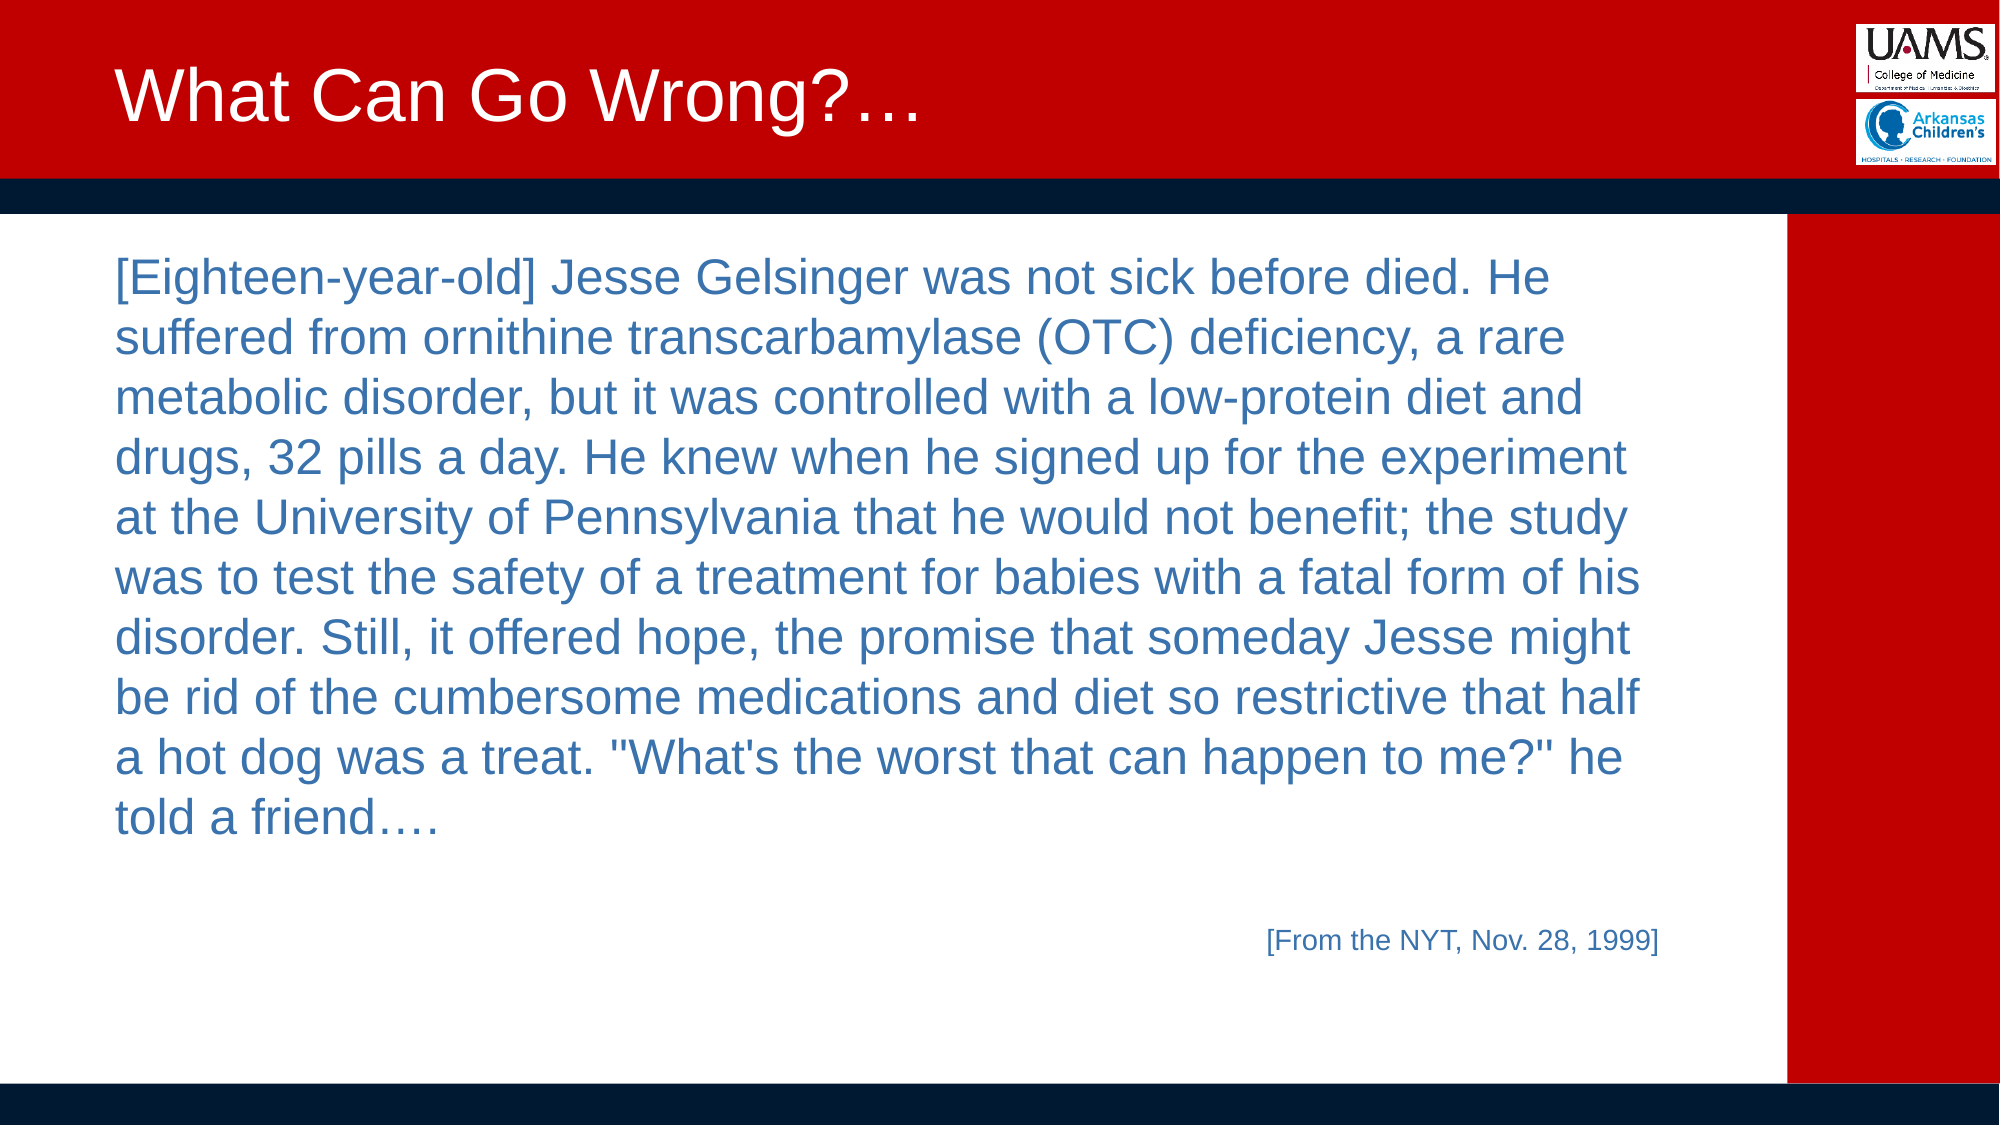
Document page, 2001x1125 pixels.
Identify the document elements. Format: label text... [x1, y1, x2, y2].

list [Eighteen-year-old] Jesse Gelsinger was not sick before died. He suffered from ornithine transcarbamylase (OTC) deficiency, a rare metabolic disorder, but it was controlled with a low-protein diet and drugs, 32 pills a day. He knew when he signed up for the experiment at the University of Pennsylvania that he would not benefit; the study was to test the safety of a treatment for babies with a fatal form of his disorder. Still, it offered hope, the promise that someday Jesse might be rid of the cumbersome medications and diet so restrictive that half a hot dog was a treat. ''What's the worst that can happen to me?'' he told a friend…. [From the NYT, Nov. 28, 1999] [99, 237, 1675, 1059]
picture [1856, 24, 1995, 93]
picture [1856, 99, 1996, 165]
title What Can Go Wrong?… [99, 8, 1675, 174]
